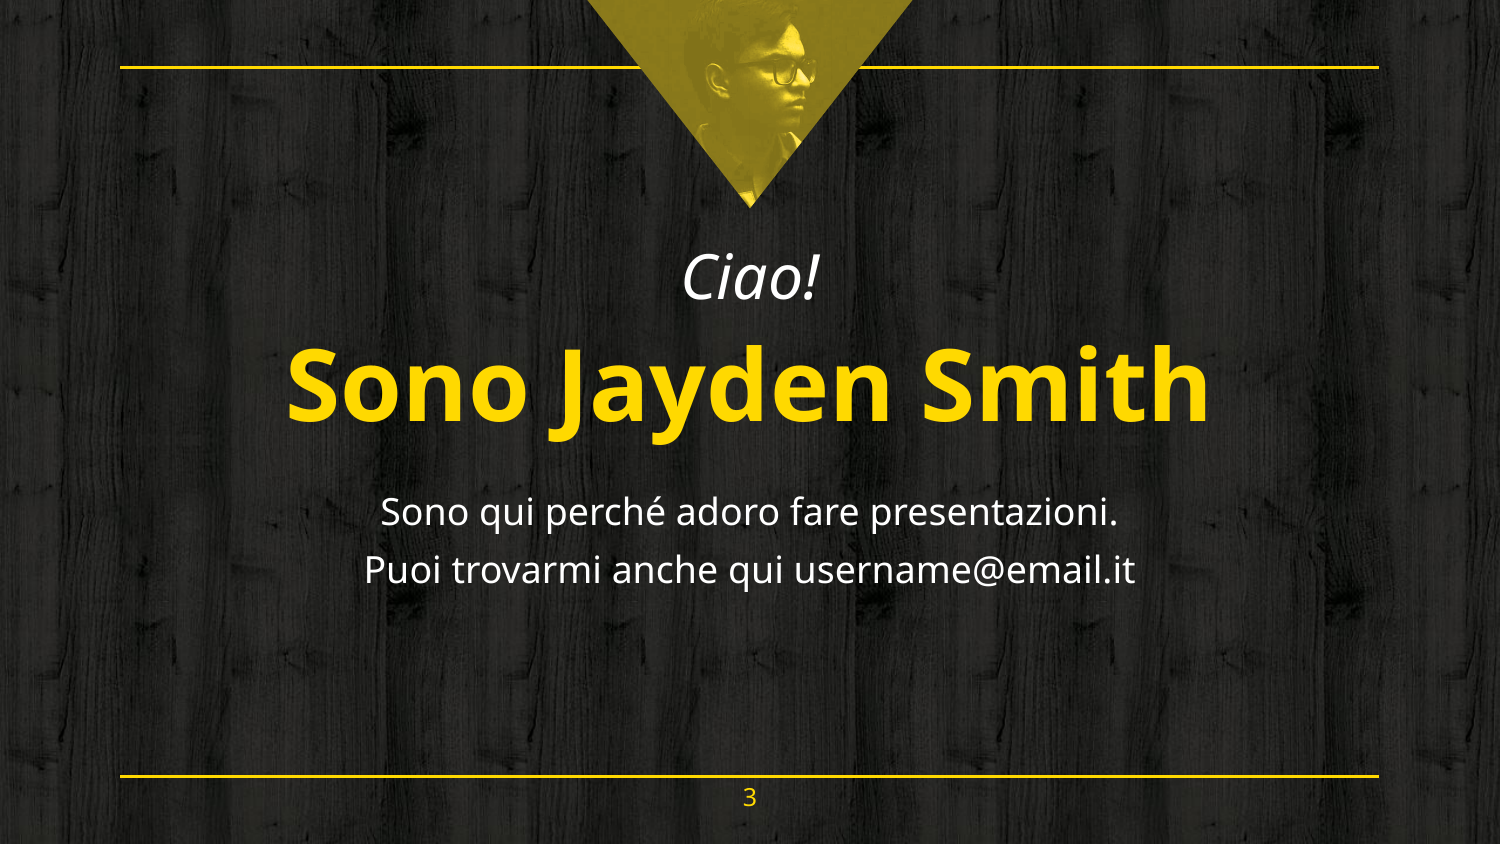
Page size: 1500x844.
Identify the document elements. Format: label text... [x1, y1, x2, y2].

list Sono qui perché adoro fare presentazioni. Puoi trovarmi anche qui username@email.it [119, 473, 1381, 641]
title Ciao! [119, 216, 1381, 306]
picture [0, 0, 1500, 844]
subtitle Sono Jayden Smith [119, 306, 1381, 436]
slide_number 3 [705, 766, 795, 832]
